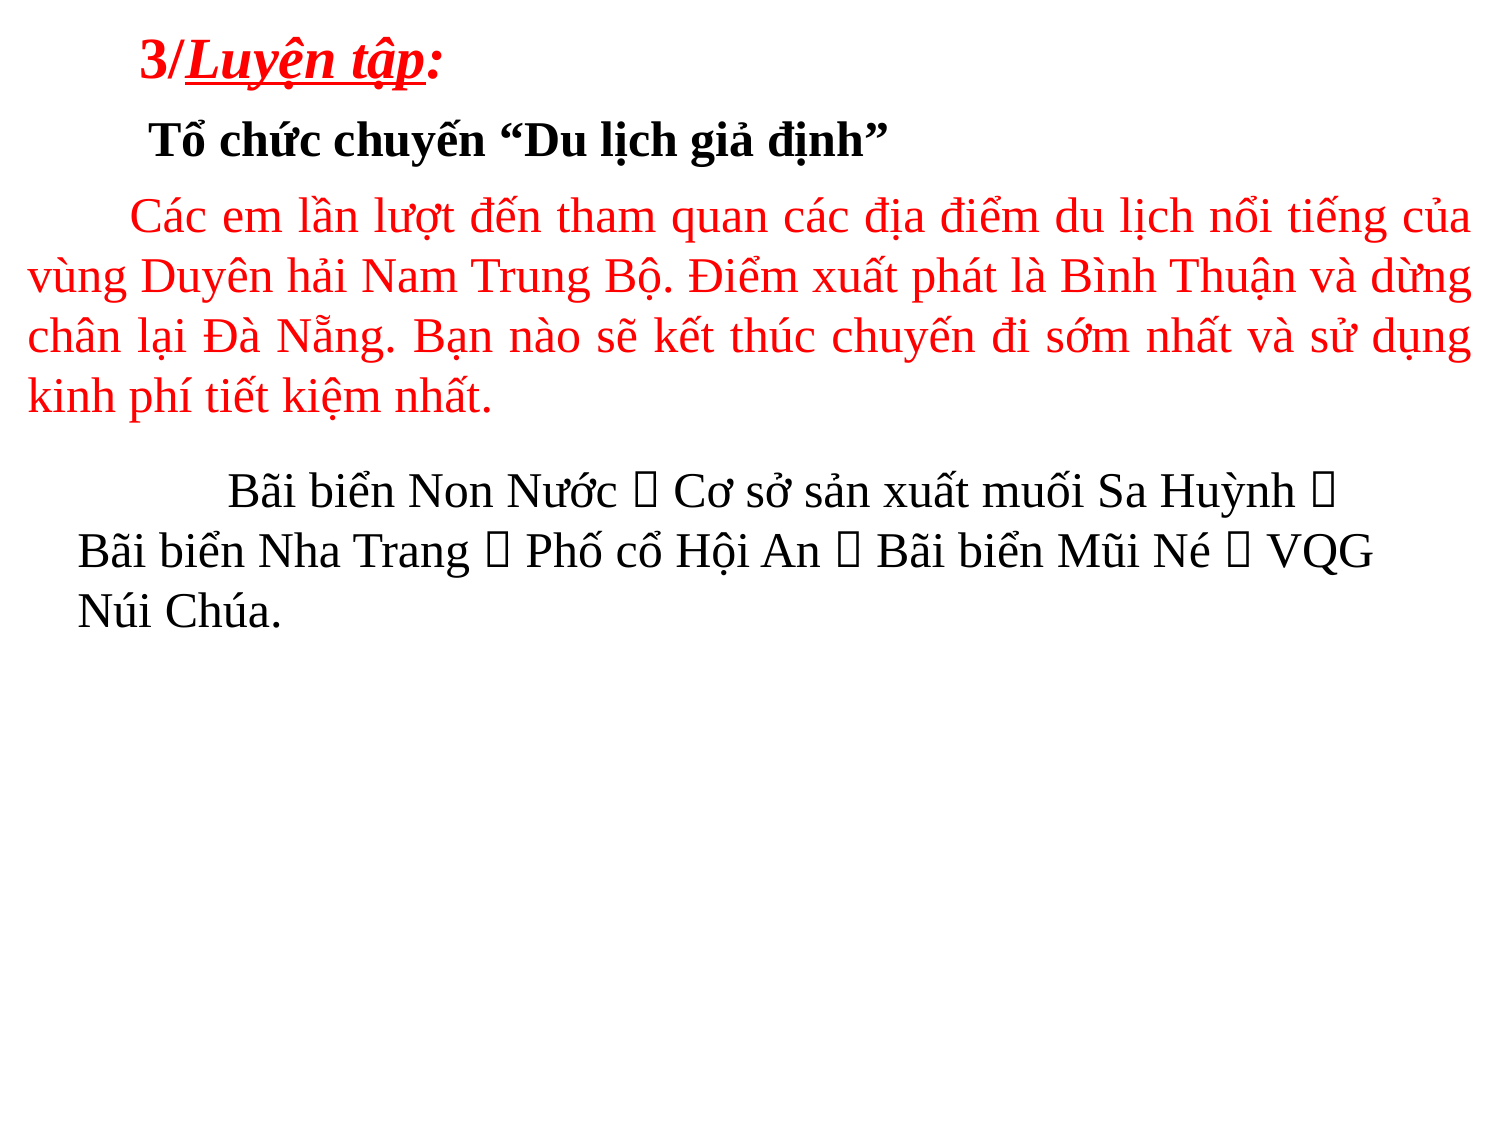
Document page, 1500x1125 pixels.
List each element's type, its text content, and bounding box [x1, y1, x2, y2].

text_box Tổ chức chuyến “Du lịch giả định” [133, 99, 1406, 174]
text_box Các em lần lượt đến tham quan các địa điểm du lịch nổi tiếng của vùng Duyên hải Nam Trung Bộ. Điểm xuất phát là Bình Thuận và dừng chân lại Đà Nẵng. Bạn nào sẽ kết thúc chuyến đi sớm nhất và sử dụng kinh phí tiết kiệm nhất. [12, 174, 1488, 430]
text_box Bãi biển Non Nước  Cơ sở sản xuất muối Sa Huỳnh  Bãi biển Nha Trang  Phố cổ Hội An  Bãi biển Mũi Né  VQG Núi Chúa. [62, 449, 1406, 645]
text_box 3/Luyện tập: [124, 12, 513, 98]
